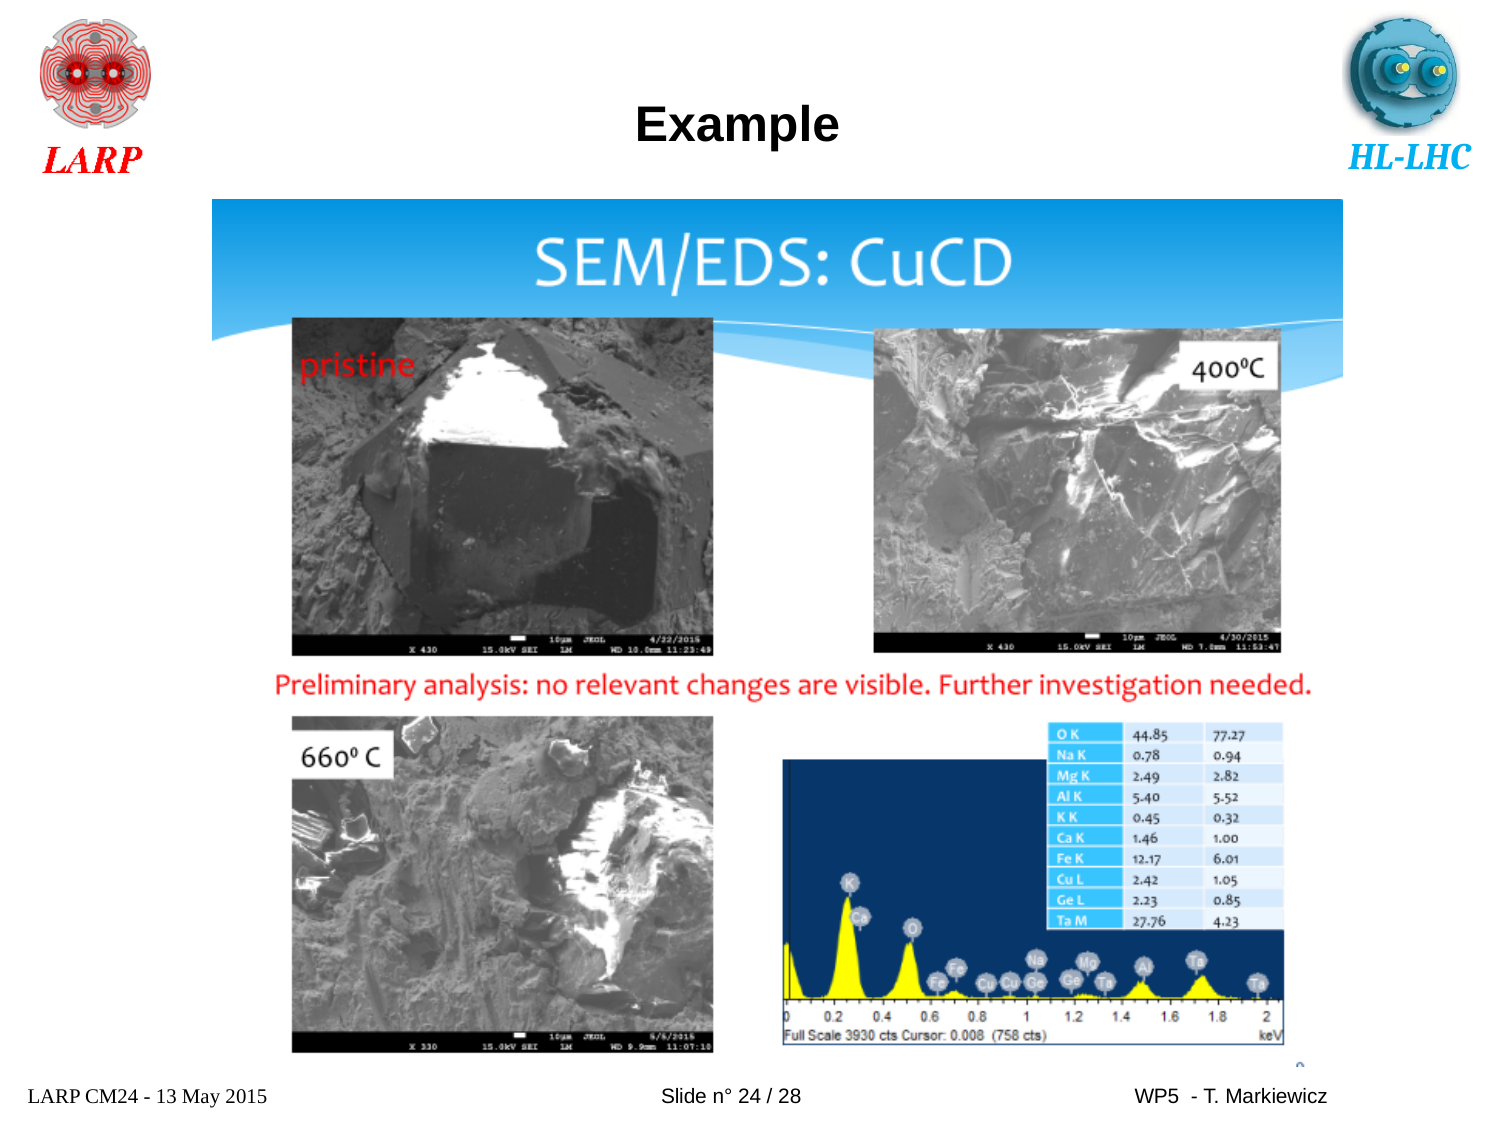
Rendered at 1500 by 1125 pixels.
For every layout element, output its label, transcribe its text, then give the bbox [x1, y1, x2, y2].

picture [37, 19, 152, 173]
picture [212, 225, 1343, 1067]
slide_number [11, 1074, 589, 1125]
title Example [249, 86, 1226, 156]
footer WP5 - T. Markiewicz [986, 1074, 1476, 1115]
slide_number Slide n° 24 / 28 [611, 1076, 851, 1115]
picture [1341, 10, 1461, 136]
